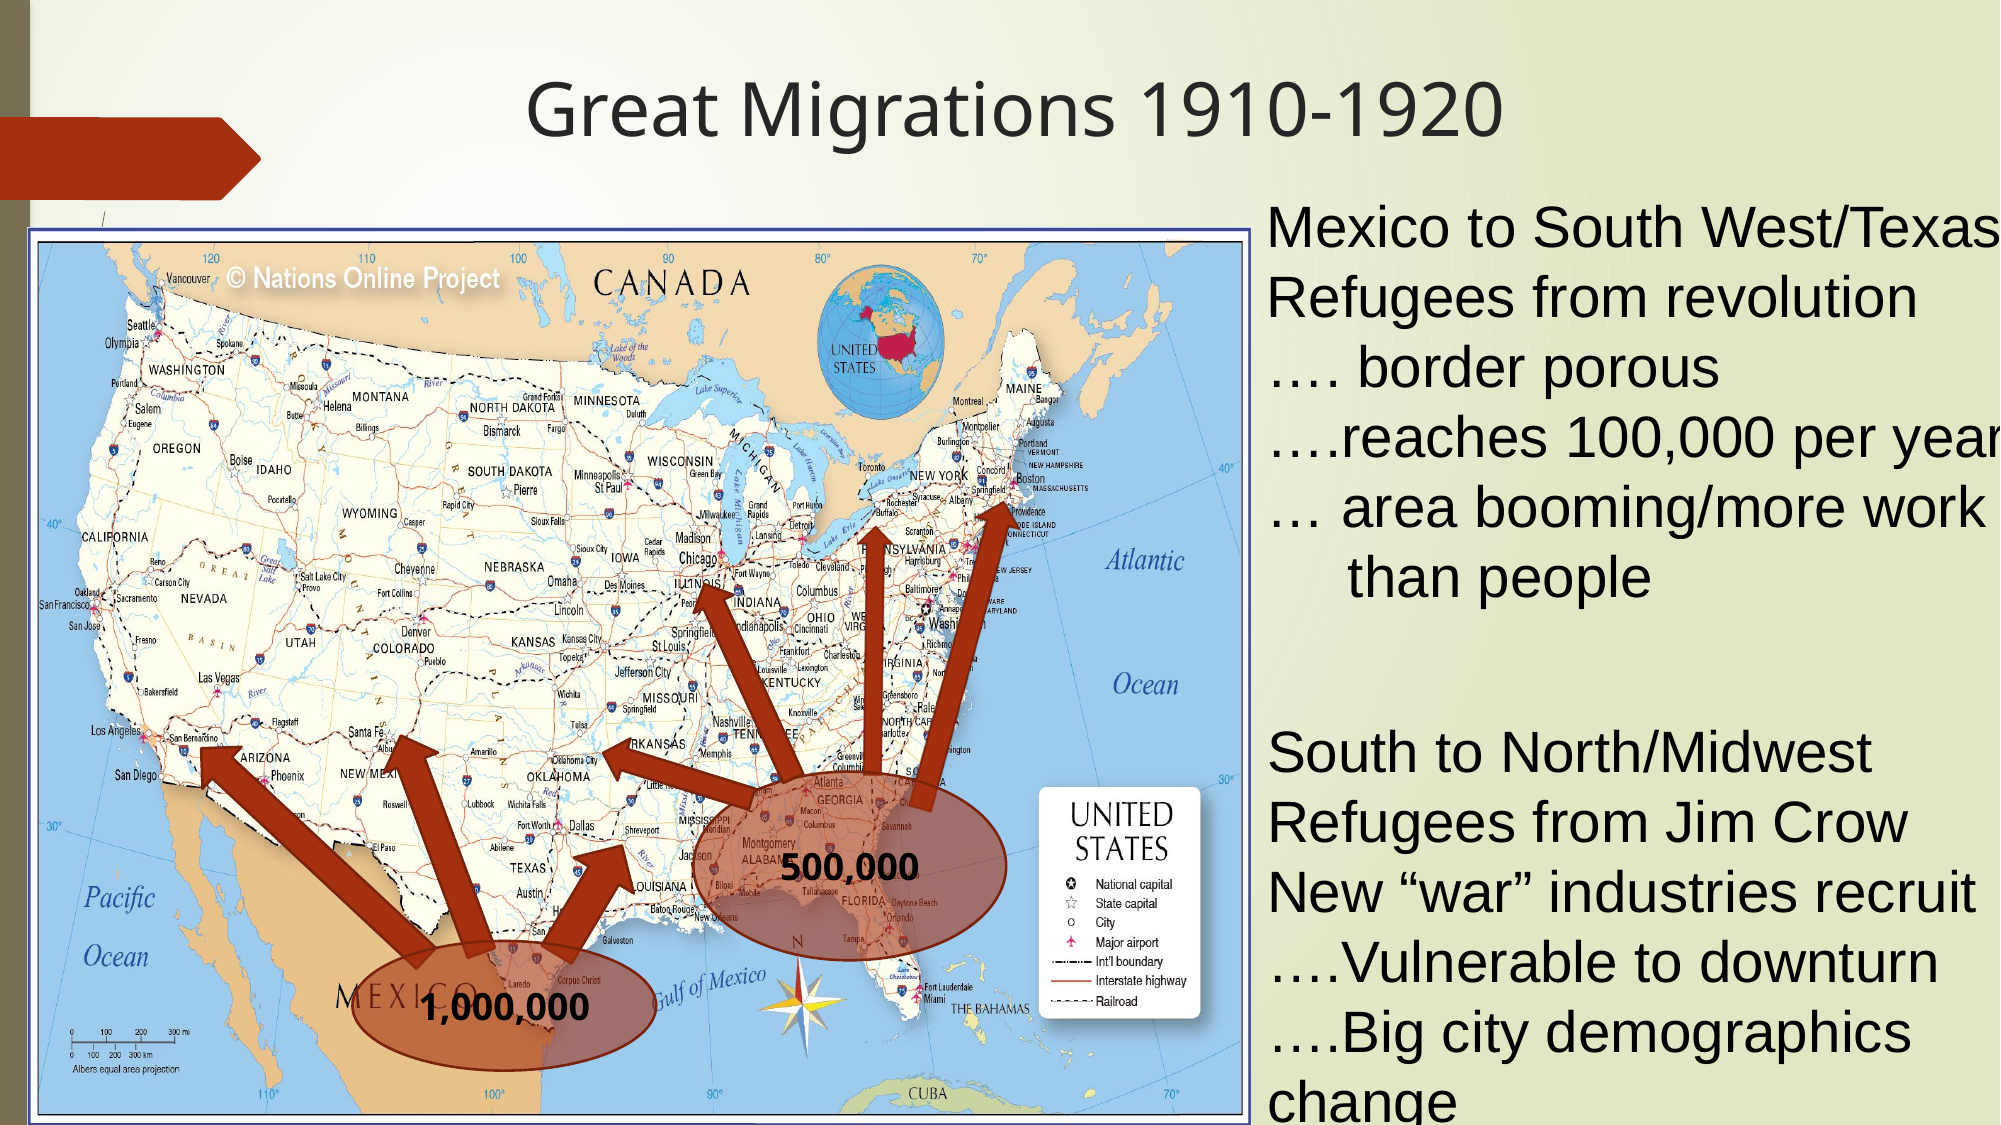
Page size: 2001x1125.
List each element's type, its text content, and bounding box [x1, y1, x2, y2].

picture [27, 227, 1251, 1125]
text_box South to North/Midwest Refugees from Jim Crow New “war” industries recruit ….Vulnerable to downturn ….Big city demographics change [1254, 707, 2000, 1125]
text_box Mexico to South West/Texas Refugees from revolution …. border porous ….reaches 100,000 per year … area booming/more work than people [1251, 181, 2000, 662]
title Great Migrations 1910-1920 [284, 53, 1747, 186]
